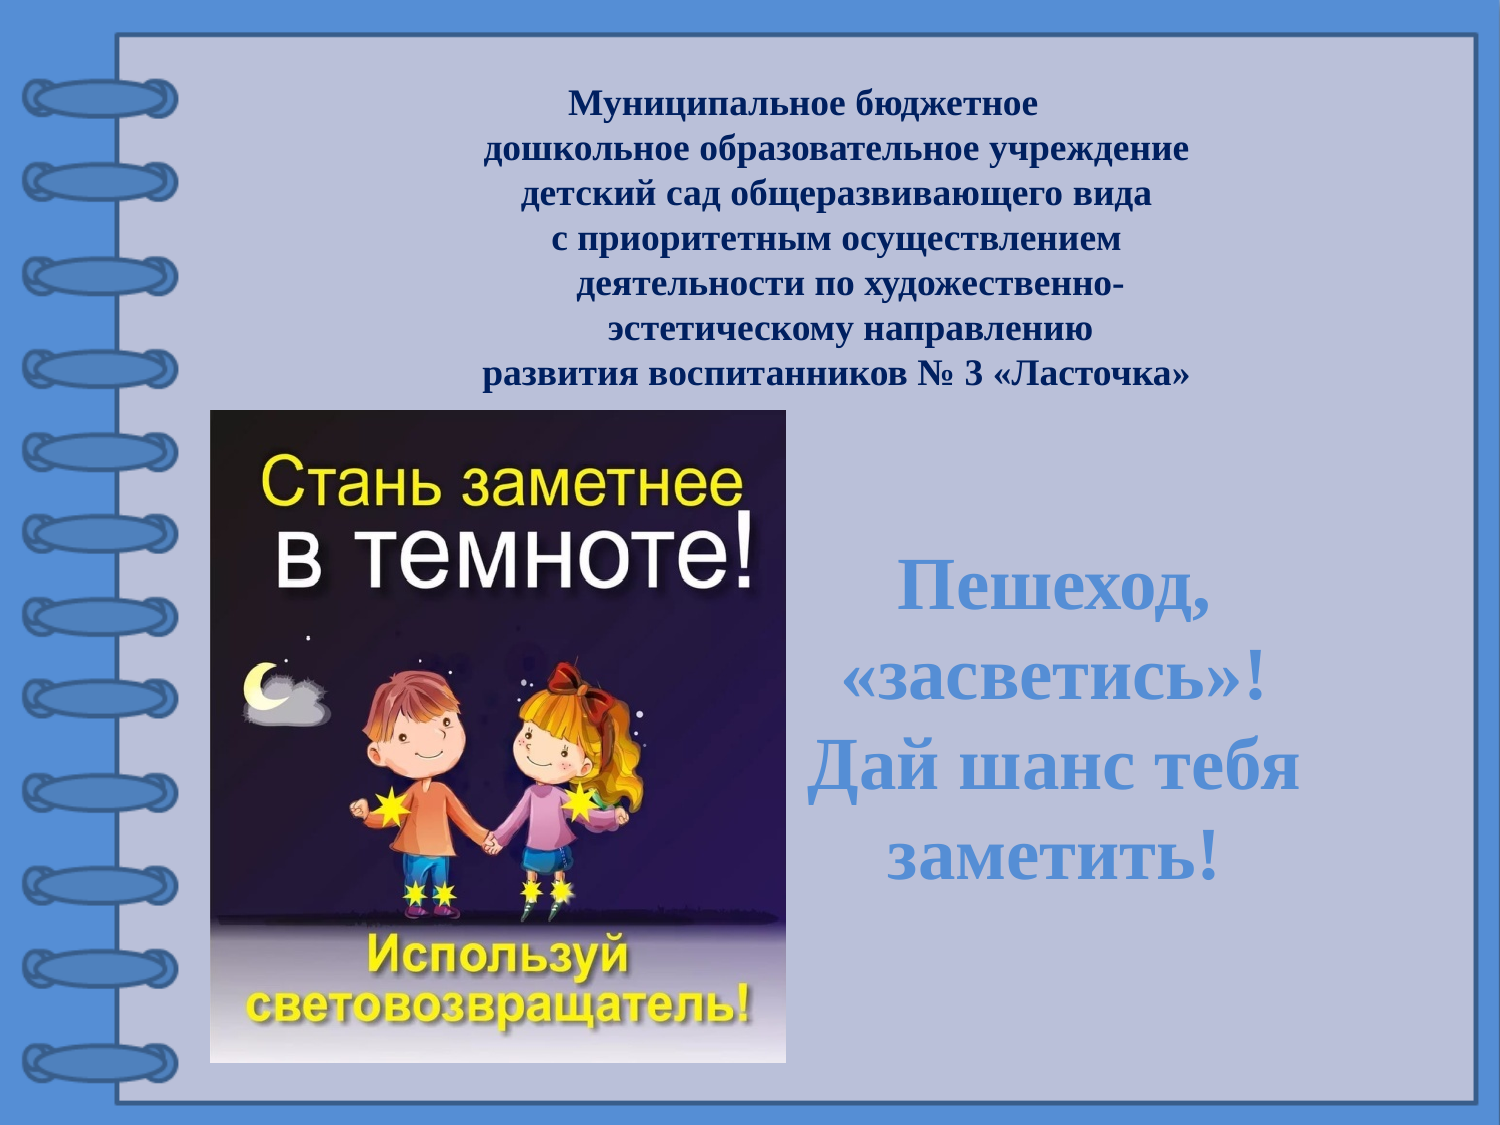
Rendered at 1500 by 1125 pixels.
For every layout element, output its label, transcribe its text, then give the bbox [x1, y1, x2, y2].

text_box Пешеход, «засветись»! Дай шанс тебя заметить! [790, 527, 1430, 903]
text_box Муниципальное бюджетное дошкольное образовательное учреждение детский сад общеразвивающего вида с приоритетным осуществлением деятельности по художественно- эстетическому направлению развития воспитанников № 3 «Ласточка» [374, 70, 1289, 400]
picture [0, 0, 1500, 1125]
